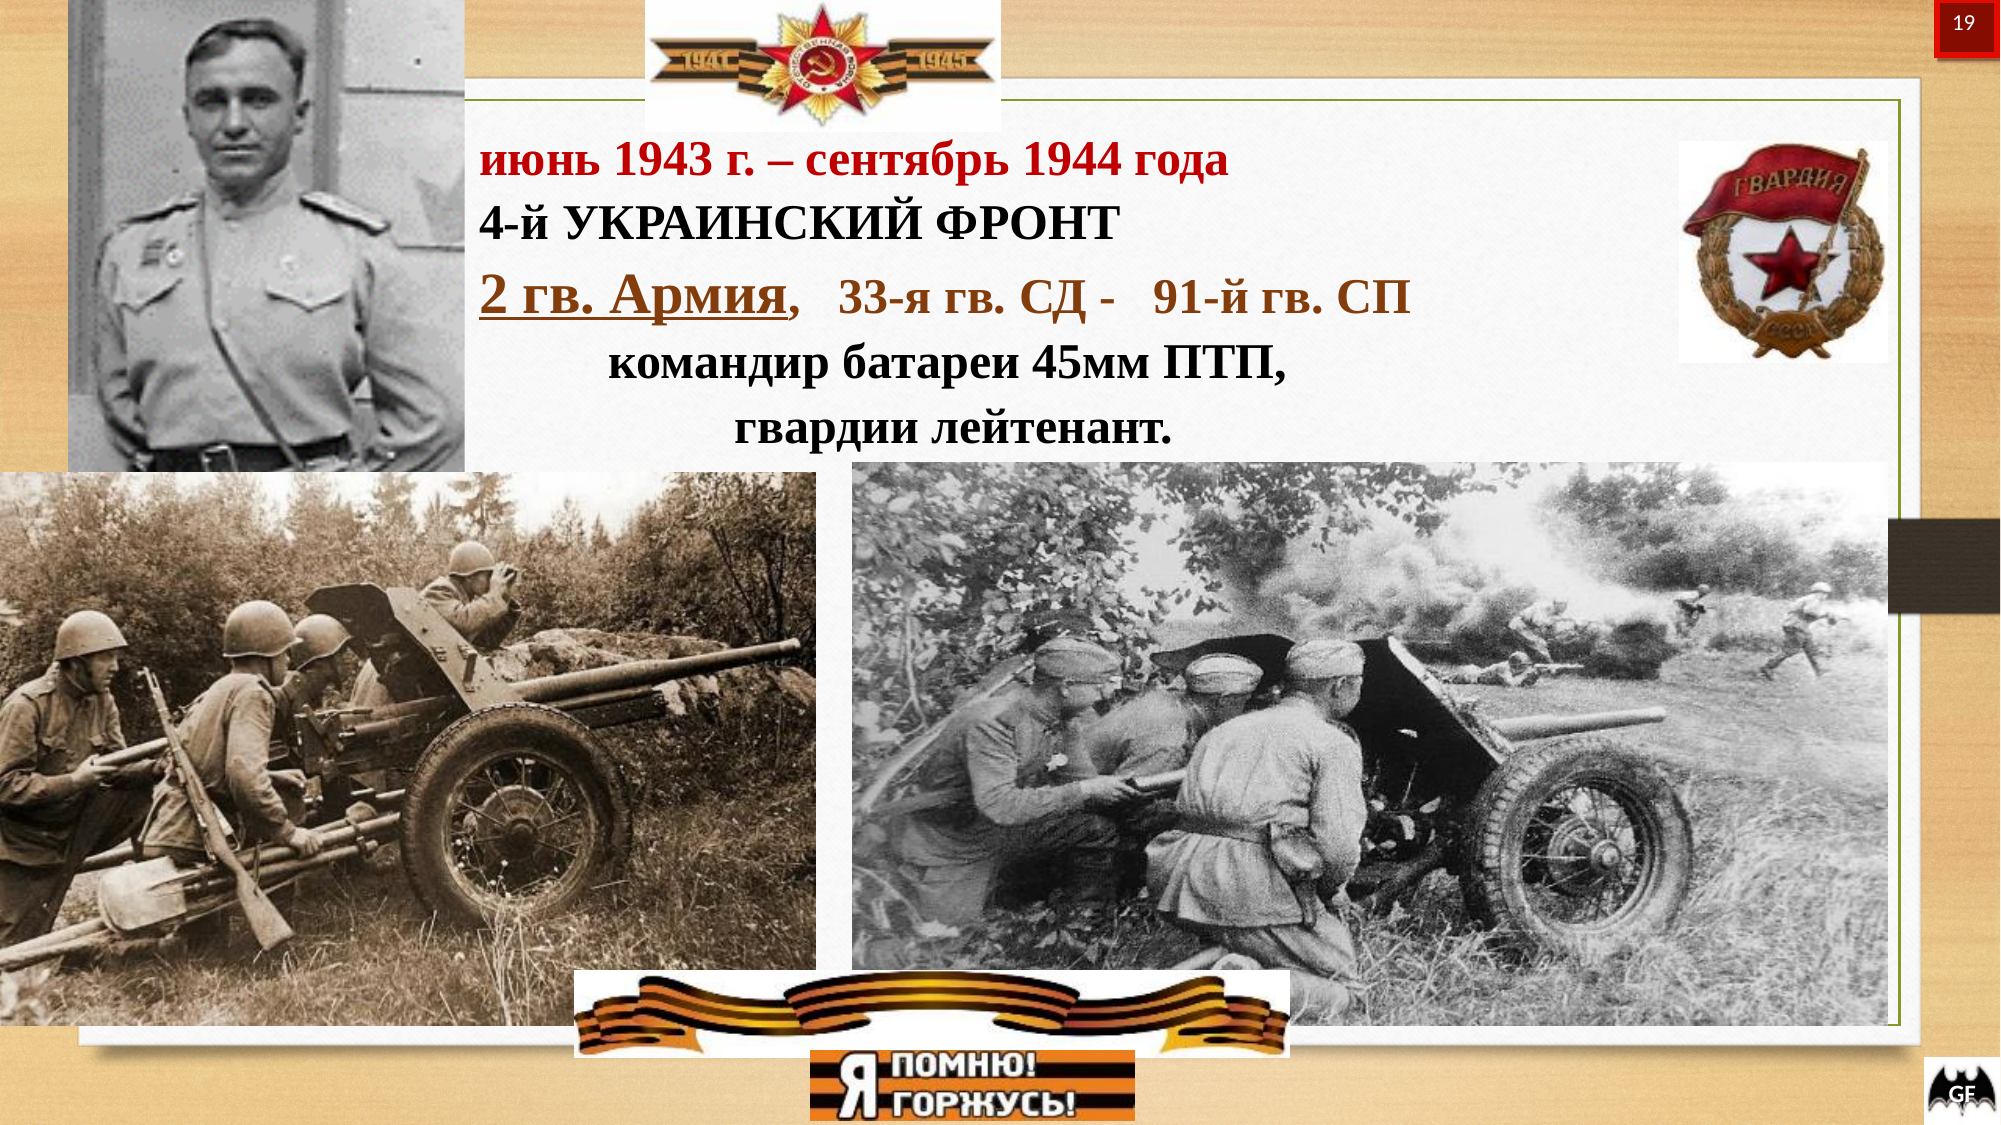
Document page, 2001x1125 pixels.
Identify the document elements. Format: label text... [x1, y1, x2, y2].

text_box 19 [1937, 0, 1998, 55]
text_box июнь 1943 г. – сентябрь 1944 года 4-й УКРАИНСКИЙ ФРОНТ 2 гв. Армия, 33-я гв. СД - 91-й гв. СП командир батареи 45мм ПТП, гвардии лейтенант. [465, 114, 1444, 461]
picture [0, 0, 2001, 1125]
